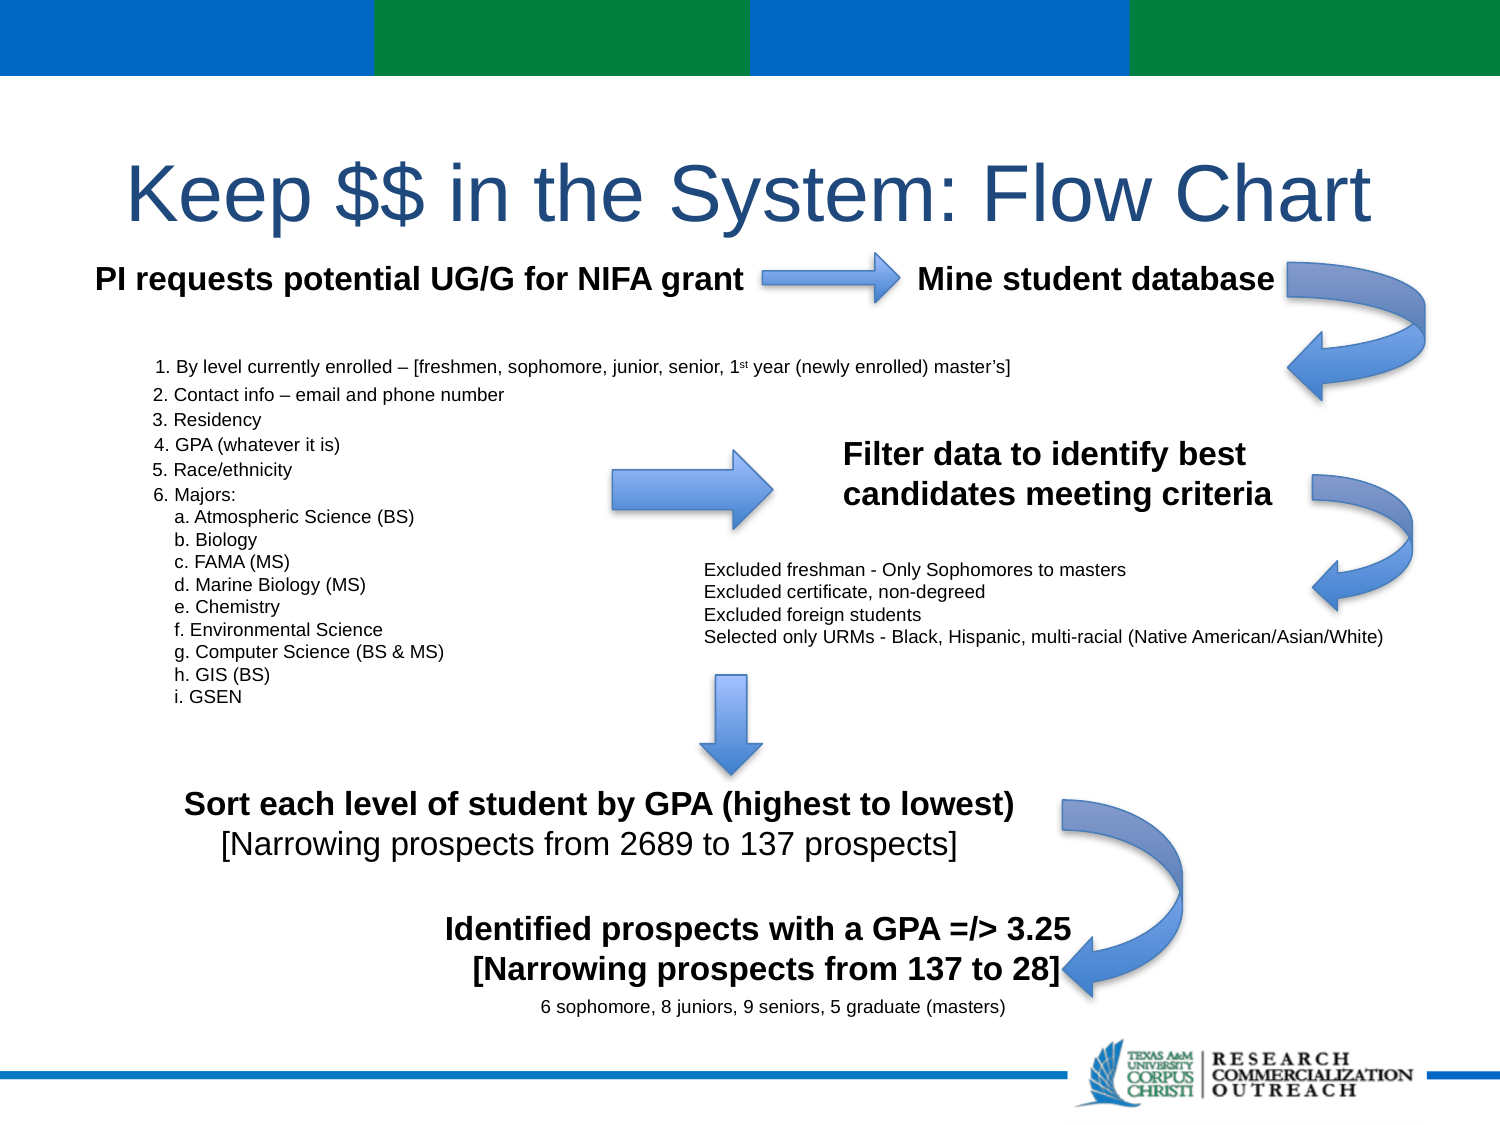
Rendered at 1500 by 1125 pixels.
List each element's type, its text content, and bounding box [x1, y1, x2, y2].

text_box [1286, 261, 1426, 402]
text_box Identified prospects with a GPA =/> 3.25 [Narrowing prospects from 137 to 28] [430, 899, 1097, 995]
text_box Filter data to identify best candidates meeting criteria [828, 424, 1289, 520]
text_box [1061, 799, 1184, 998]
text_box 6 sophomore, 8 juniors, 9 seniors, 5 graduate (masters) [525, 987, 1021, 1025]
text_box 3. Residency [137, 399, 277, 438]
text_box Sort each level of student by GPA (highest to lowest) [Narrowing prospects from 2689 to 137 prospects] [169, 774, 1031, 870]
text_box Excluded freshman - Only Sophomores to masters Excluded certificate, non-degreed Excluded foreign students Selected only URMs - Black, Hispanic, multi-racial (Native American/Asian/White) [689, 549, 1399, 655]
text_box [611, 449, 774, 531]
text_box 5. Race/ethnicity [137, 450, 308, 488]
text_box 4. GPA (whatever it is) [139, 425, 356, 463]
text_box PI requests potential UG/G for NIFA grant [80, 249, 760, 305]
text_box Mine student database [902, 249, 1300, 305]
text_box 2. Contact info – email and phone number [138, 375, 520, 413]
picture [0, 0, 1500, 1125]
text_box [761, 252, 901, 304]
text_box 1. By level currently enrolled – [freshmen, sophomore, junior, senior, 1st year (newly enrolled) master’s] [140, 324, 1031, 408]
text_box [1311, 474, 1414, 612]
title Keep $$ in the System: Flow Chart [75, 94, 1425, 283]
text_box [699, 674, 764, 776]
text_box 6. Majors: a. Atmospheric Science (BS) b. Biology c. FAMA (MS) d. Marine Biology (MS) e. Chemistry f. Environmental Science g. Computer Science (BS & MS) h. GIS (BS) i. GSEN [138, 474, 459, 715]
